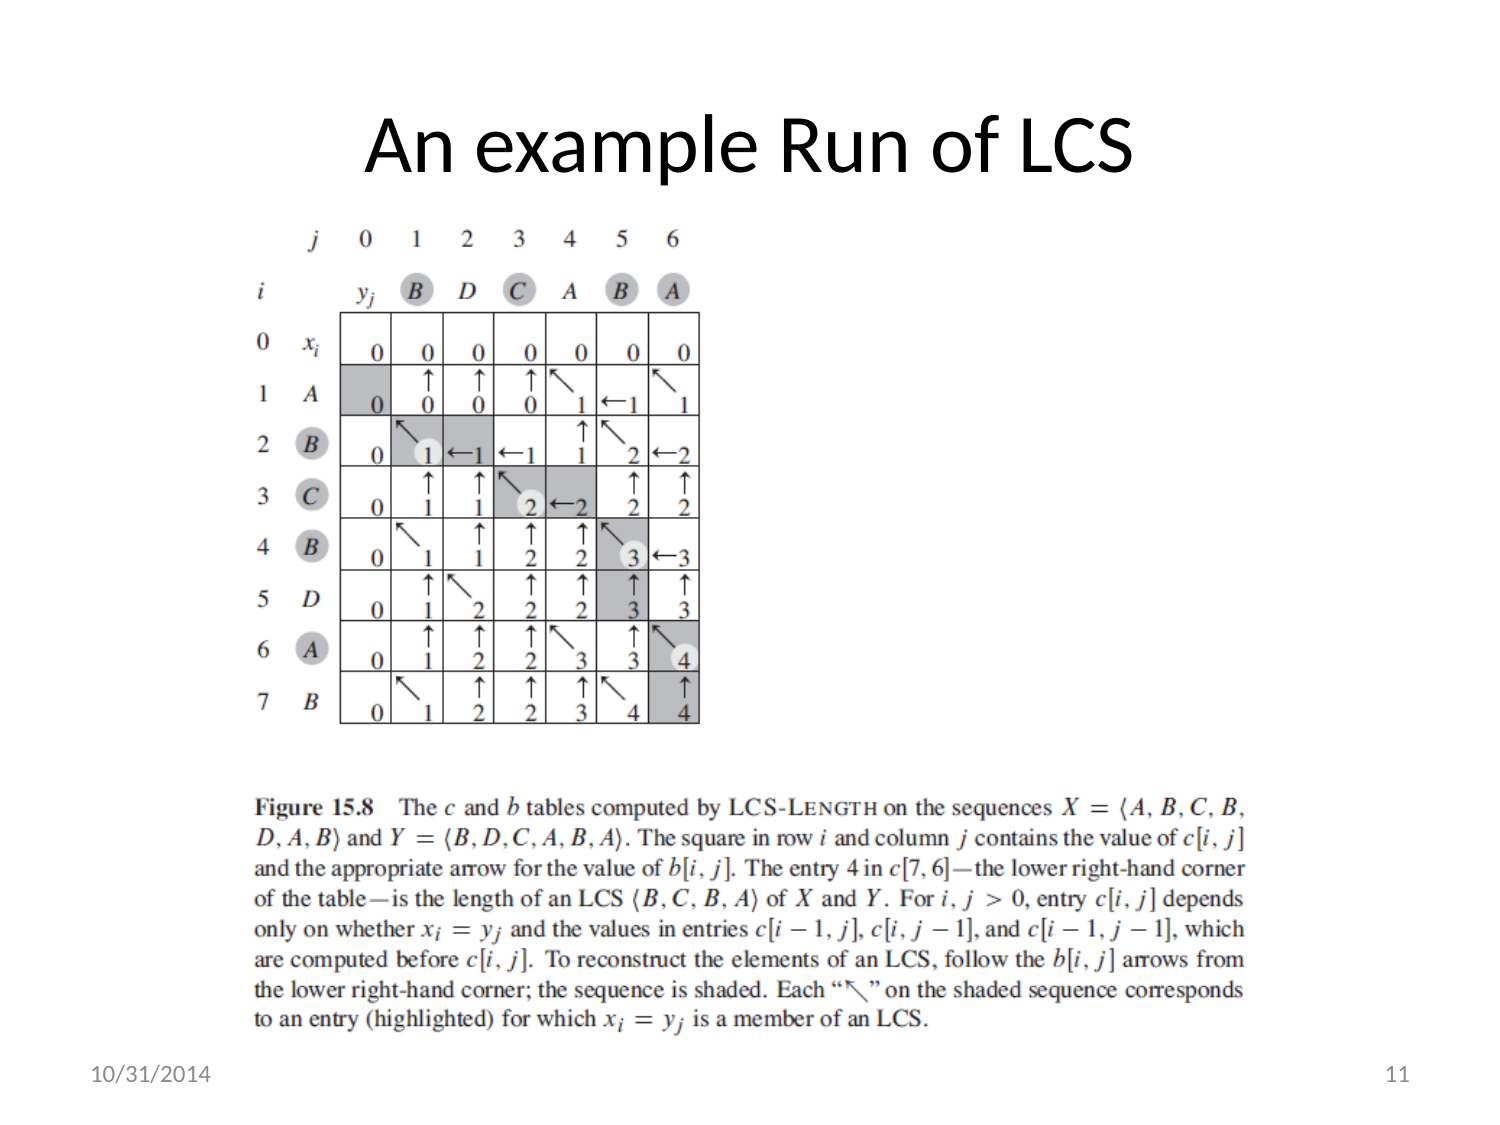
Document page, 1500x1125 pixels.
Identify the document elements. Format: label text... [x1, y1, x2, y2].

slide_number 11 [1074, 1042, 1425, 1103]
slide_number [75, 1042, 425, 1103]
title An example Run of LCS [75, 45, 1425, 233]
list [240, 208, 1260, 1038]
